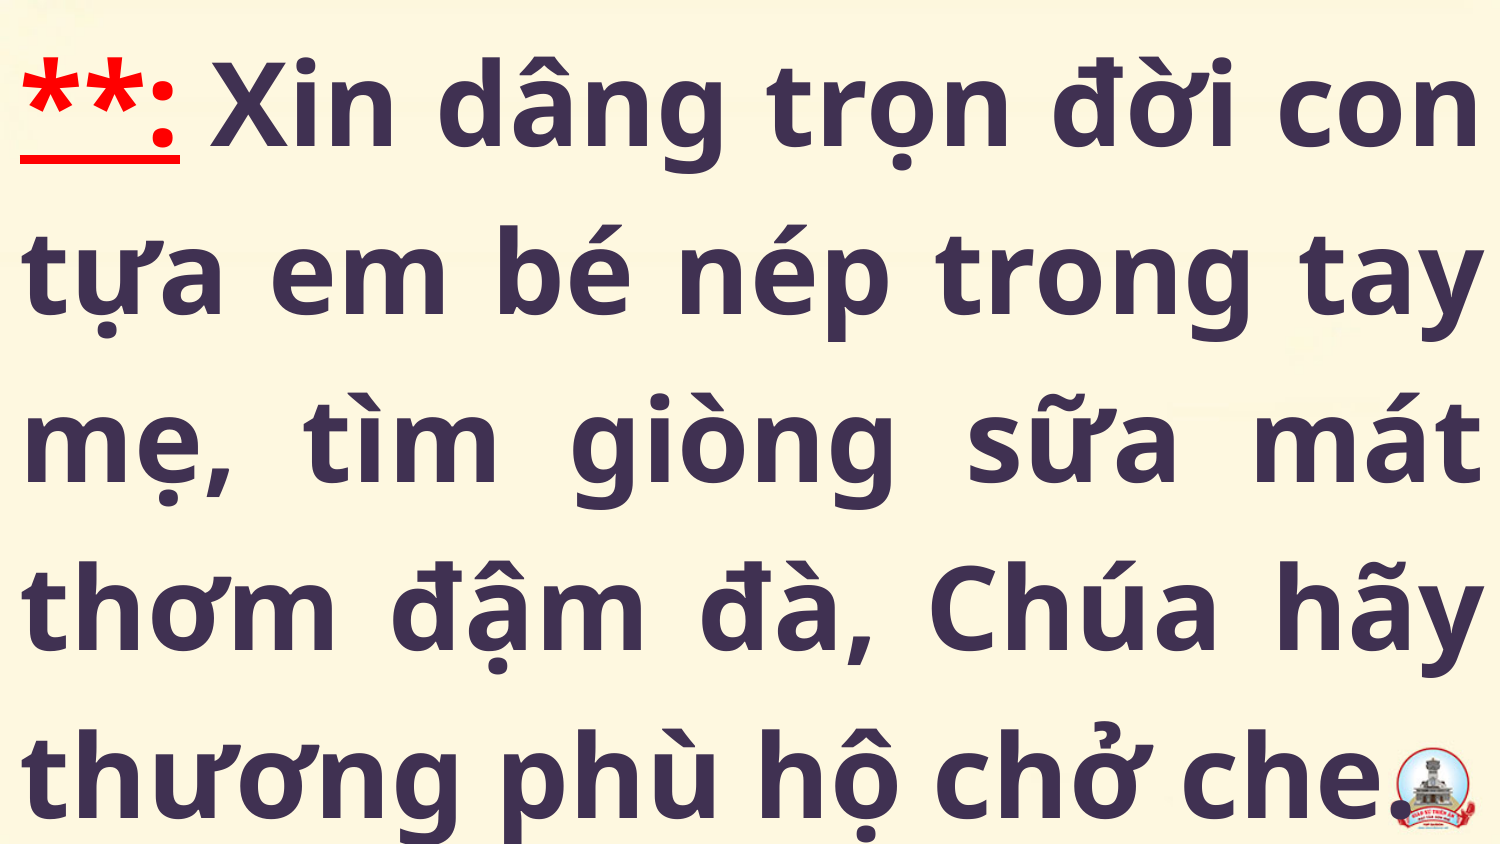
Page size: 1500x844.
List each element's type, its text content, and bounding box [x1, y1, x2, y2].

list **: Xin dâng trọn đời con tựa em bé nép trong tay mẹ, tìm giòng sữa mát thơm đậm đà, Chúa hãy thương phù hộ chở che. [0, 0, 1500, 844]
